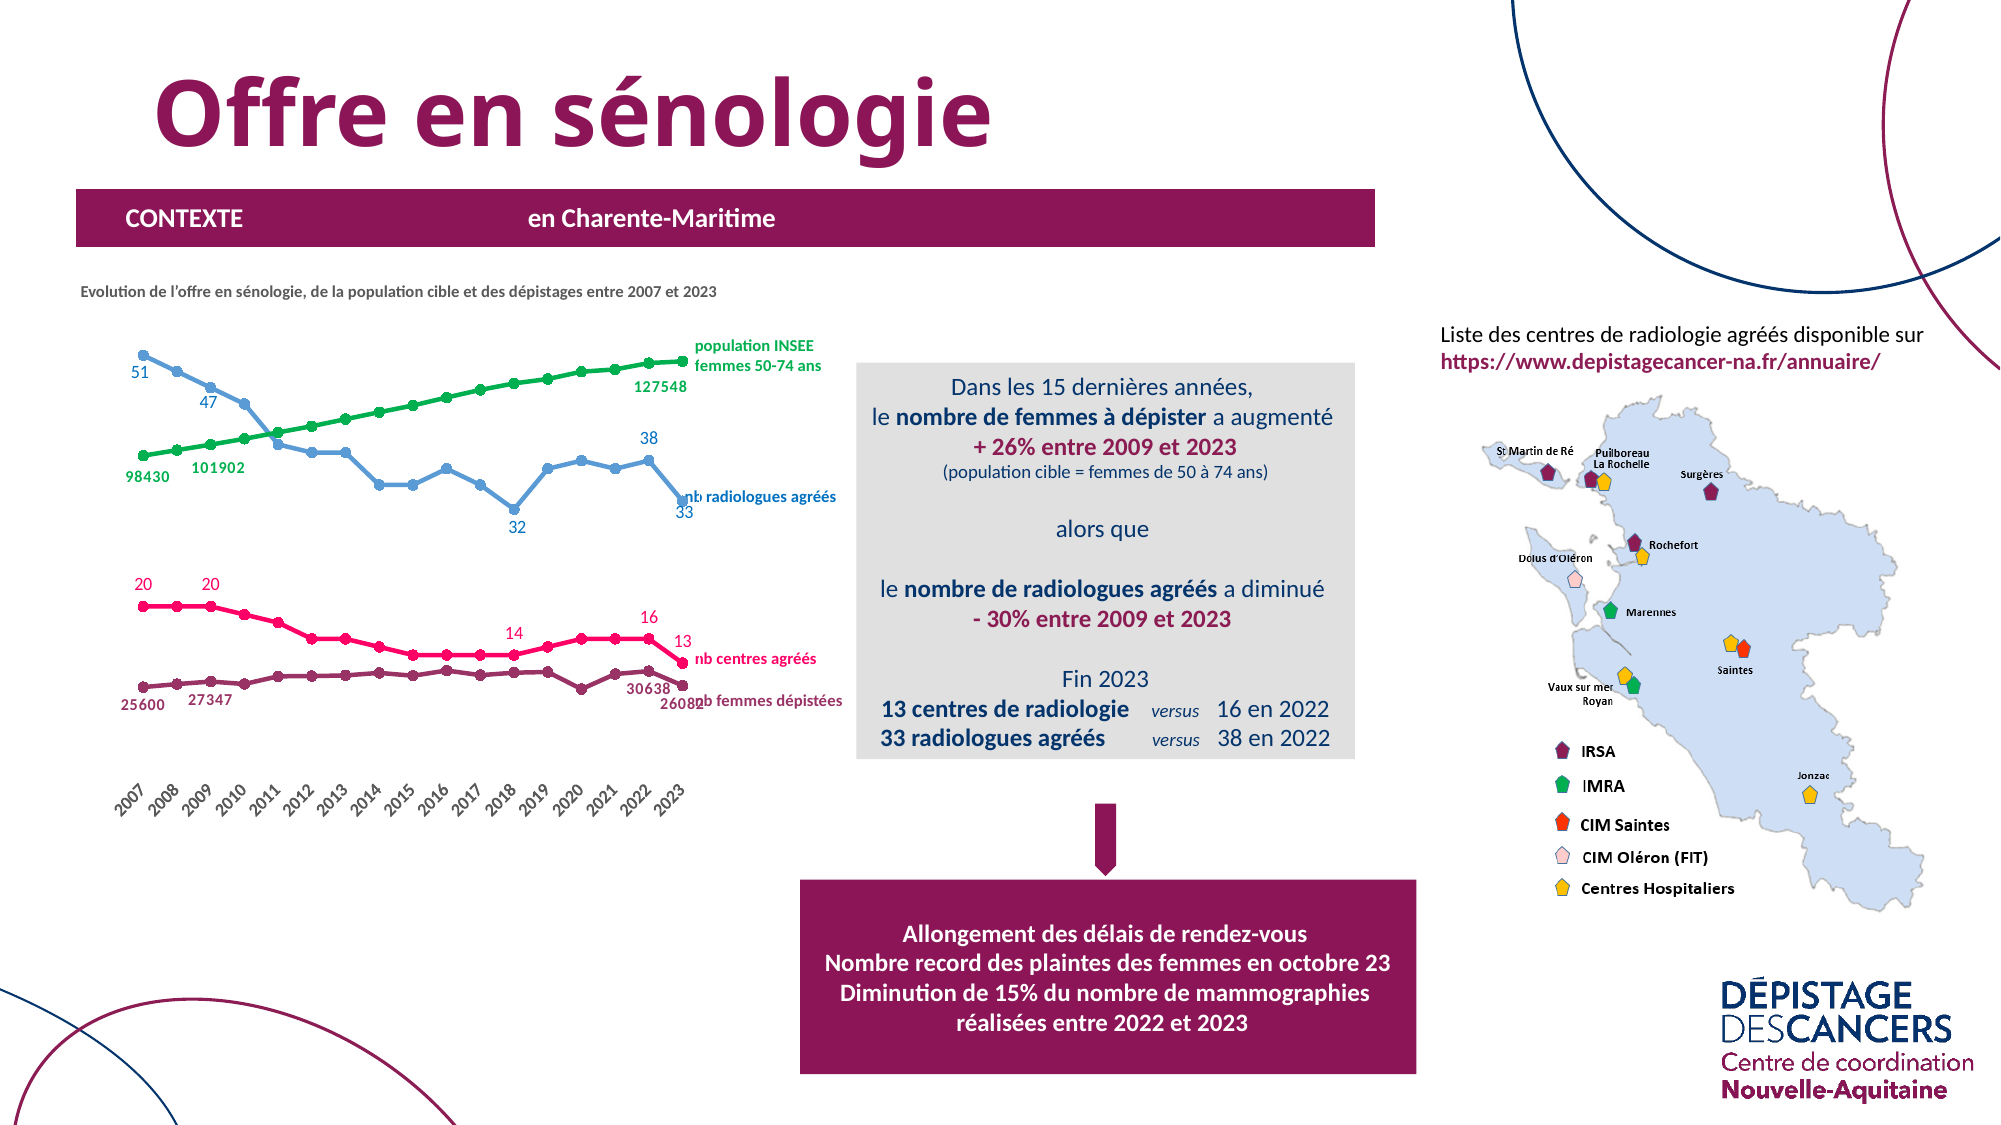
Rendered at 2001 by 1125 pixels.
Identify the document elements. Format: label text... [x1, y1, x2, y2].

text_box Allongement des délais de rendez-vous Nombre record des plaintes des femmes en octobre 23 Diminution de 15% du nombre de mammographies réalisées entre 2022 et 2023 [800, 879, 1417, 1075]
chart [39, 347, 760, 838]
picture [1476, 362, 1936, 915]
title Offre en sénologie [137, 59, 1863, 278]
text_box CONTEXTE en Charente-Maritime [76, 189, 1375, 247]
text_box nb femmes dépistées [760, 682, 867, 717]
text_box [1093, 802, 1118, 878]
text_box Dans les 15 dernières années, le nombre de femmes à dépister a augmenté + 26% entre 2009 et 2023 (population cible = femmes de 50 à 74 ans) alors que le nombre de radiologues agréés a diminué - 30% entre 2009 et 2023 Fin 2023 13 centres de radiologie versus 16 en 2022 33 radiologues agréés versus 38 en 2022 [856, 362, 1355, 760]
text_box Evolution de l’offre en sénologie, de la population cible et des dépistages entre 2007 et 2023 [4, 273, 795, 309]
text_box nb radiologues agréés [760, 478, 857, 514]
text_box population INSEE femmes 50-74 ans [680, 327, 867, 383]
picture [1695, 954, 2000, 1125]
text_box nb centres agréés [760, 640, 867, 676]
text_box Liste des centres de radiologie agréés disponible sur https://www.depistagecancer-na.fr/annuaire/ [1425, 312, 2000, 382]
